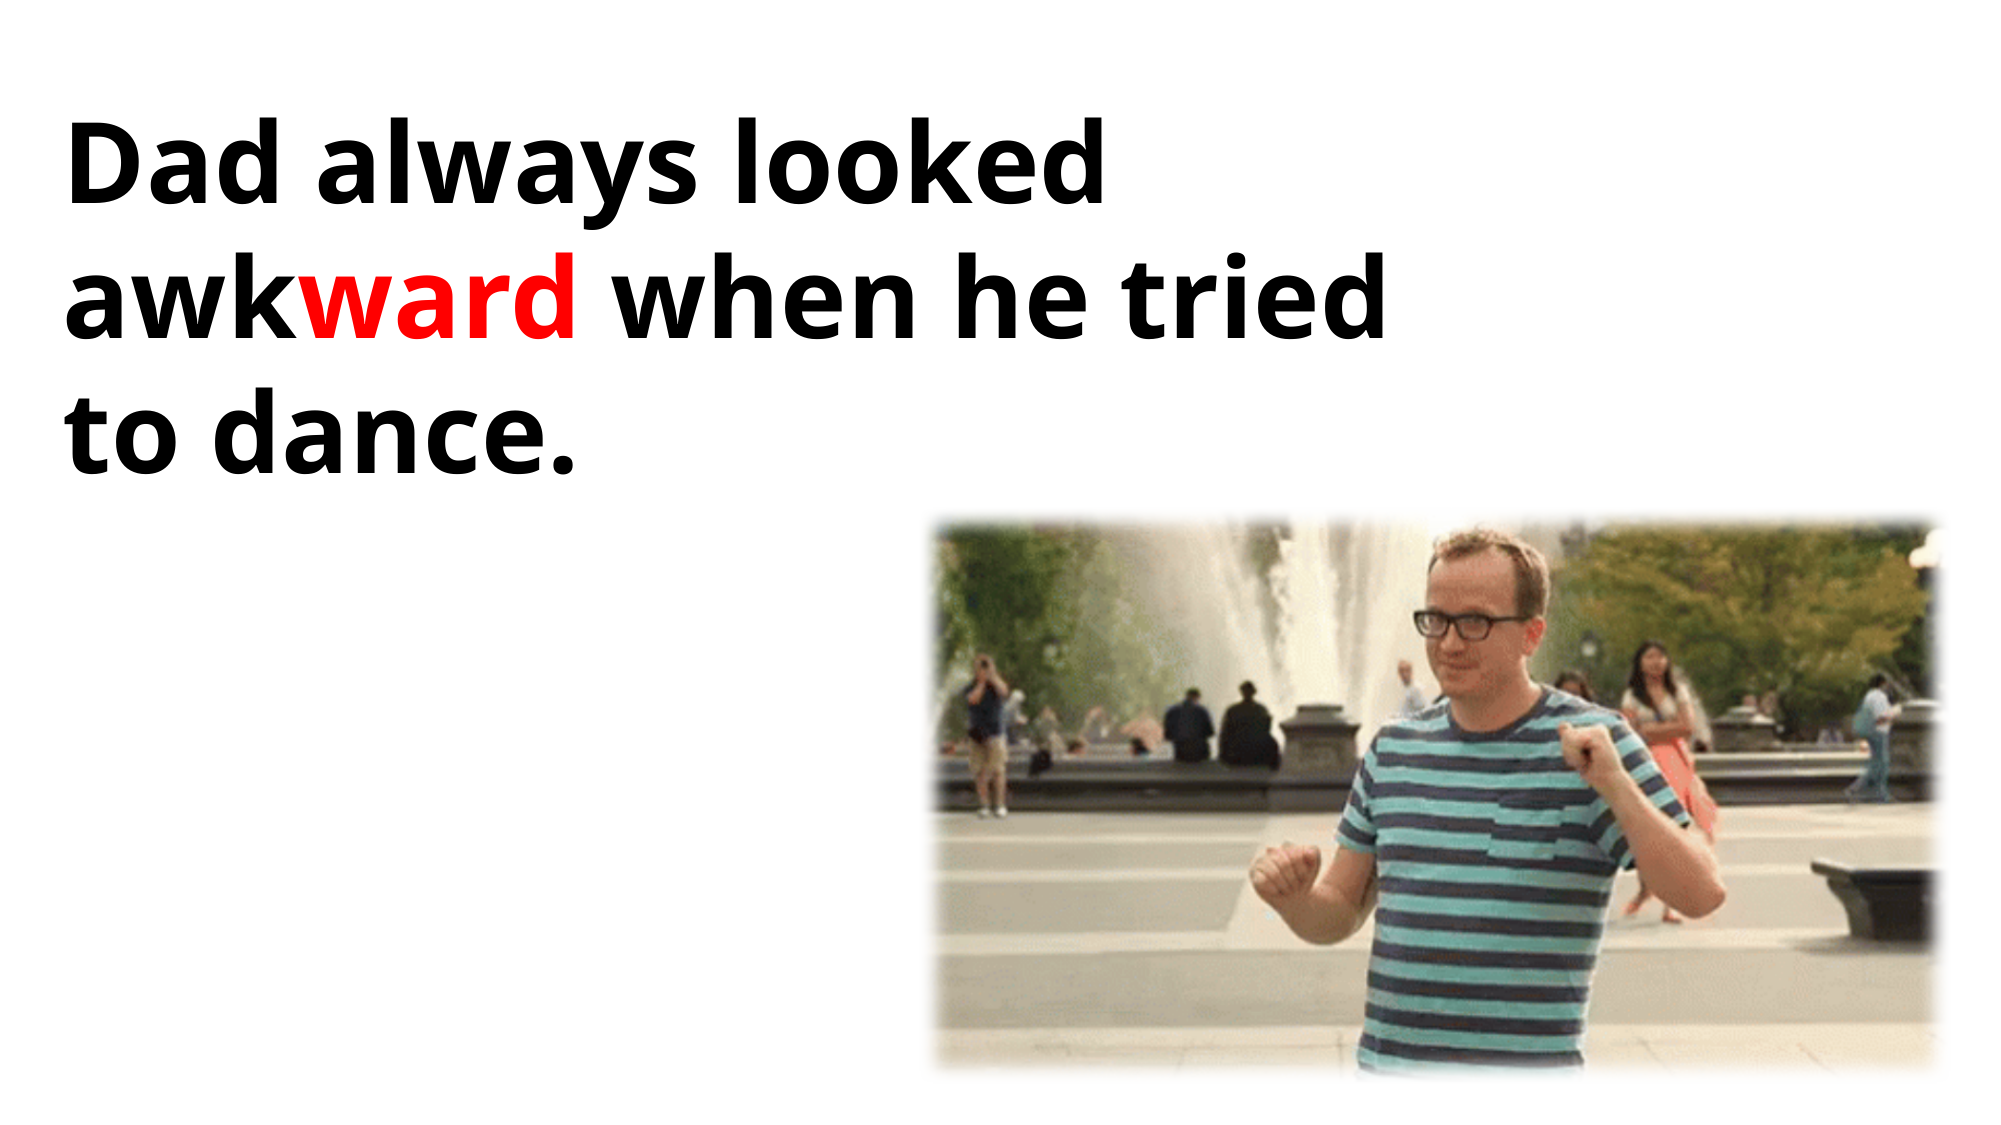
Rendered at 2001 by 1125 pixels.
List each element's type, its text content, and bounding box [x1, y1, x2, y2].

text_box Dad always looked awkward when he tried to dance. [48, 83, 1410, 503]
picture [919, 507, 1951, 1084]
